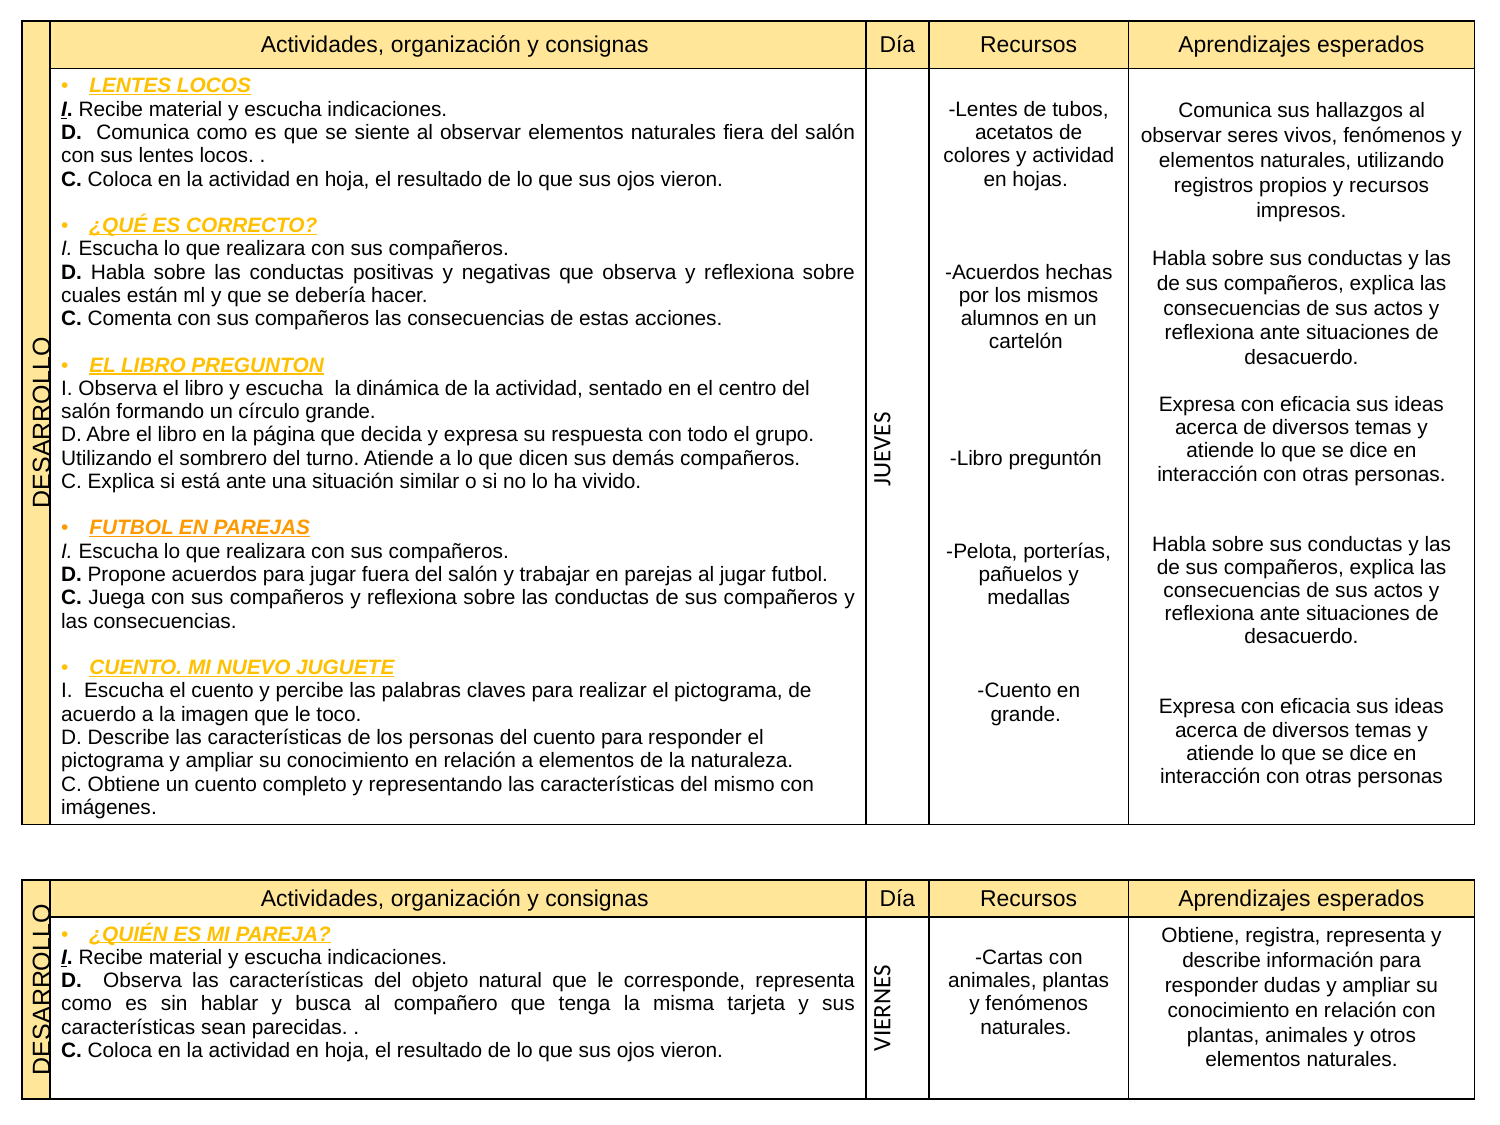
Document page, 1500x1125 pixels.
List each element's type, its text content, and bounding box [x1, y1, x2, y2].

table_header Día [867, 881, 928, 916]
table_cell JUEVES [867, 69, 928, 824]
table_header Actividades, organización y consignas [51, 881, 865, 916]
table_header Aprendizajes esperados [1129, 22, 1474, 68]
table_header Actividades, organización y consignas [51, 22, 865, 68]
table_cell -Lentes de tubos, acetatos de colores y actividad en hojas. -Acuerdos hechas por los mismos alumnos en un cartelón -Libro preguntón -Pelota, porterías, pañuelos y medallas -Cuento en grande. [930, 69, 1128, 824]
table_cell Comunica sus hallazgos al observar seres vivos, fenómenos y elementos naturales, utilizando registros propios y recursos impresos. Habla sobre sus conductas y las de sus compañeros, explica las consecuencias de sus actos y reflexiona ante situaciones de desacuerdo. Expresa con eficacia sus ideas acerca de diversos temas y atiende lo que se dice en interacción con otras personas. Habla sobre sus conductas y las de sus compañeros, explica las consecuencias de sus actos y reflexiona ante situaciones de desacuerdo. Expresa con eficacia sus ideas acerca de diversos temas y atiende lo que se dice en interacción con otras personas [1129, 69, 1474, 824]
table_header Recursos [930, 22, 1128, 68]
table_cell VIERNES [867, 918, 928, 1098]
table_header DESARROLLO [23, 22, 49, 824]
table_cell Obtiene, registra, representa y describe información para responder dudas y ampliar su conocimiento en relación con plantas, animales y otros elementos naturales. [1129, 918, 1474, 1098]
table_header Recursos [930, 881, 1128, 916]
table_cell LENTES LOCOS I. Recibe material y escucha indicaciones. D. Comunica como es que se siente al observar elementos naturales fiera del salón con sus lentes locos. . C. Coloca en la actividad en hoja, el resultado de lo que sus ojos vieron. ¿QUÉ ES CORRECTO? I. Escucha lo que realizara con sus compañeros. D. Habla sobre las conductas positivas y negativas que observa y reflexiona sobre cuales están ml y que se debería hacer. C. Comenta con sus compañeros las consecuencias de estas acciones. EL LIBRO PREGUNTON I. Observa el libro y escucha la dinámica de la actividad, sentado en el centro del salón formando un círculo grande. D. Abre el libro en la página que decida y expresa su respuesta con todo el grupo. Utilizando el sombrero del turno. Atiende a lo que dicen sus demás compañeros. C. Explica si está ante una situación similar o si no lo ha vivido. FUTBOL EN PAREJAS I. Escucha lo que realizara con sus compañeros. D. Propone acuerdos para jugar fuera del salón y trabajar en parejas al jugar futbol. C. Juega con sus compañeros y reflexiona sobre las conductas de sus compañeros y las consecuencias. CUENTO. MI NUEVO JUGUETE I. Escucha el cuento y percibe las palabras claves para realizar el pictograma, de acuerdo a la imagen que le toco. D. Describe las características de los personas del cuento para responder el pictograma y ampliar su conocimiento en relación a elementos de la naturaleza. C. Obtiene un cuento completo y representando las características del mismo con imágenes. [51, 69, 865, 824]
table_header DESARROLLO [23, 881, 49, 1098]
table_cell -Cartas con animales, plantas y fenómenos naturales. [930, 918, 1128, 1098]
table_cell ¿QUIÉN ES MI PAREJA? I. Recibe material y escucha indicaciones. D. Observa las características del objeto natural que le corresponde, representa como es sin hablar y busca al compañero que tenga la misma tarjeta y sus características sean parecidas. . C. Coloca en la actividad en hoja, el resultado de lo que sus ojos vieron. [51, 918, 865, 1098]
table_header Día [867, 22, 928, 68]
table_header Aprendizajes esperados [1129, 881, 1474, 916]
